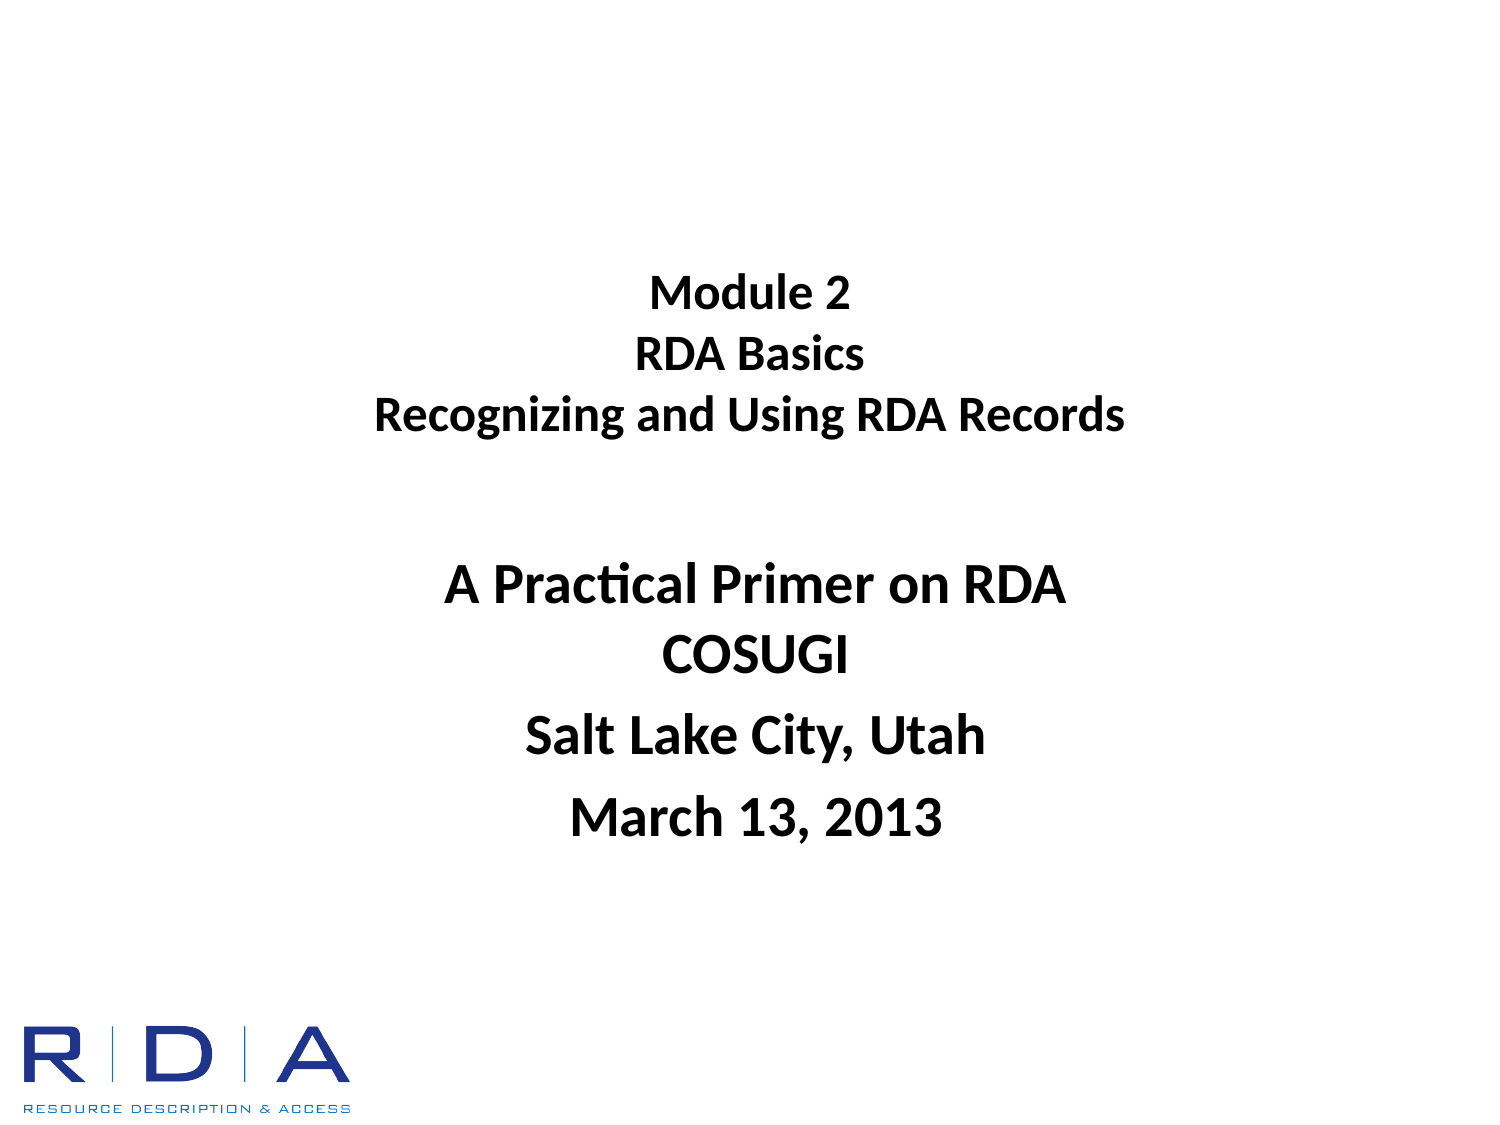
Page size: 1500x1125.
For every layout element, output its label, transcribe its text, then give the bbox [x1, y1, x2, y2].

title Module 2 RDA Basics Recognizing and Using RDA Records [112, 249, 1388, 492]
subtitle A Practical Primer on RDA COSUGI Salt Lake City, Utah March 13, 2013 [225, 537, 1288, 1000]
picture [24, 1022, 351, 1113]
